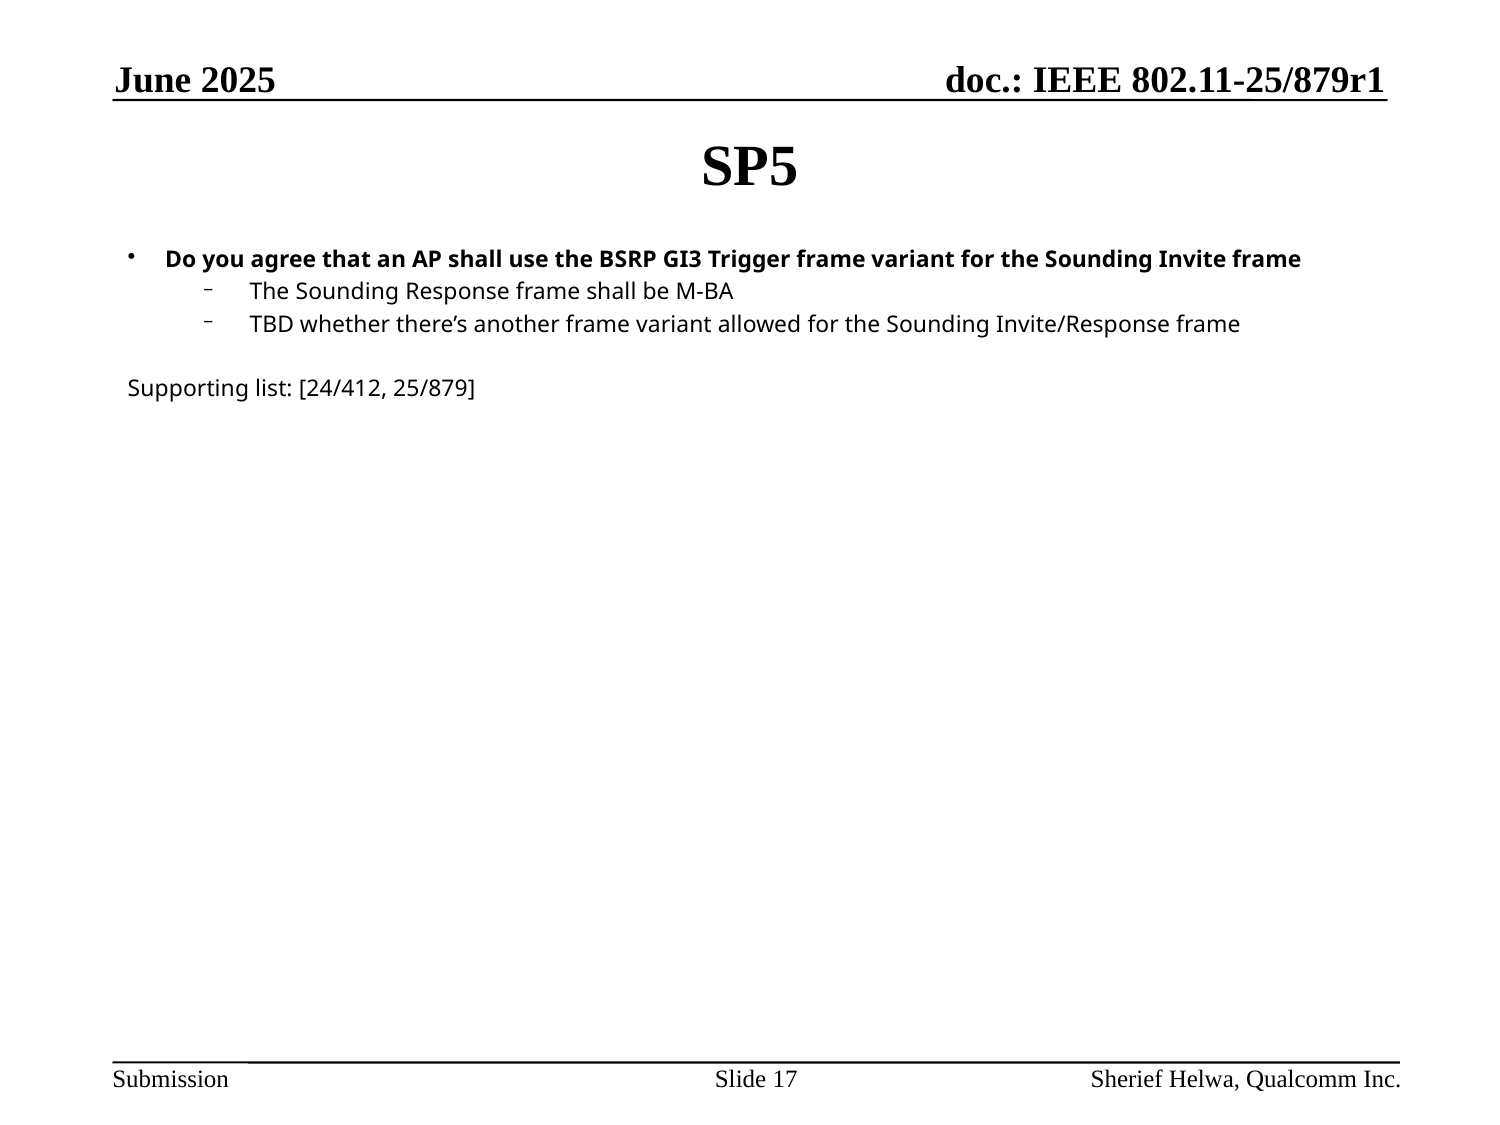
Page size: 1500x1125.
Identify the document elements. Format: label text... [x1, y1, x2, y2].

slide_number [114, 54, 278, 101]
title SP5 [112, 112, 1388, 213]
list Do you agree that an AP shall use the BSRP GI3 Trigger frame variant for the Sounding Invite frame The Sounding Response frame shall be M-BA TBD whether there’s another frame variant allowed for the Sounding Invite/Response frame Supporting list: [24/412, 25/879] [112, 237, 1402, 349]
list Do you agree that an AP shall use the BSRP GI3 Trigger frame variant for the Sounding Invite frame The Sounding Response frame shall be M-BA TBD whether there’s another frame variant allowed for the Sounding Invite/Response frame Supporting list: [24/412, 25/879] [112, 351, 1402, 1038]
slide_number Slide 17 [712, 1061, 800, 1093]
footer Sherief Helwa, Qualcomm Inc. [1085, 1061, 1402, 1093]
